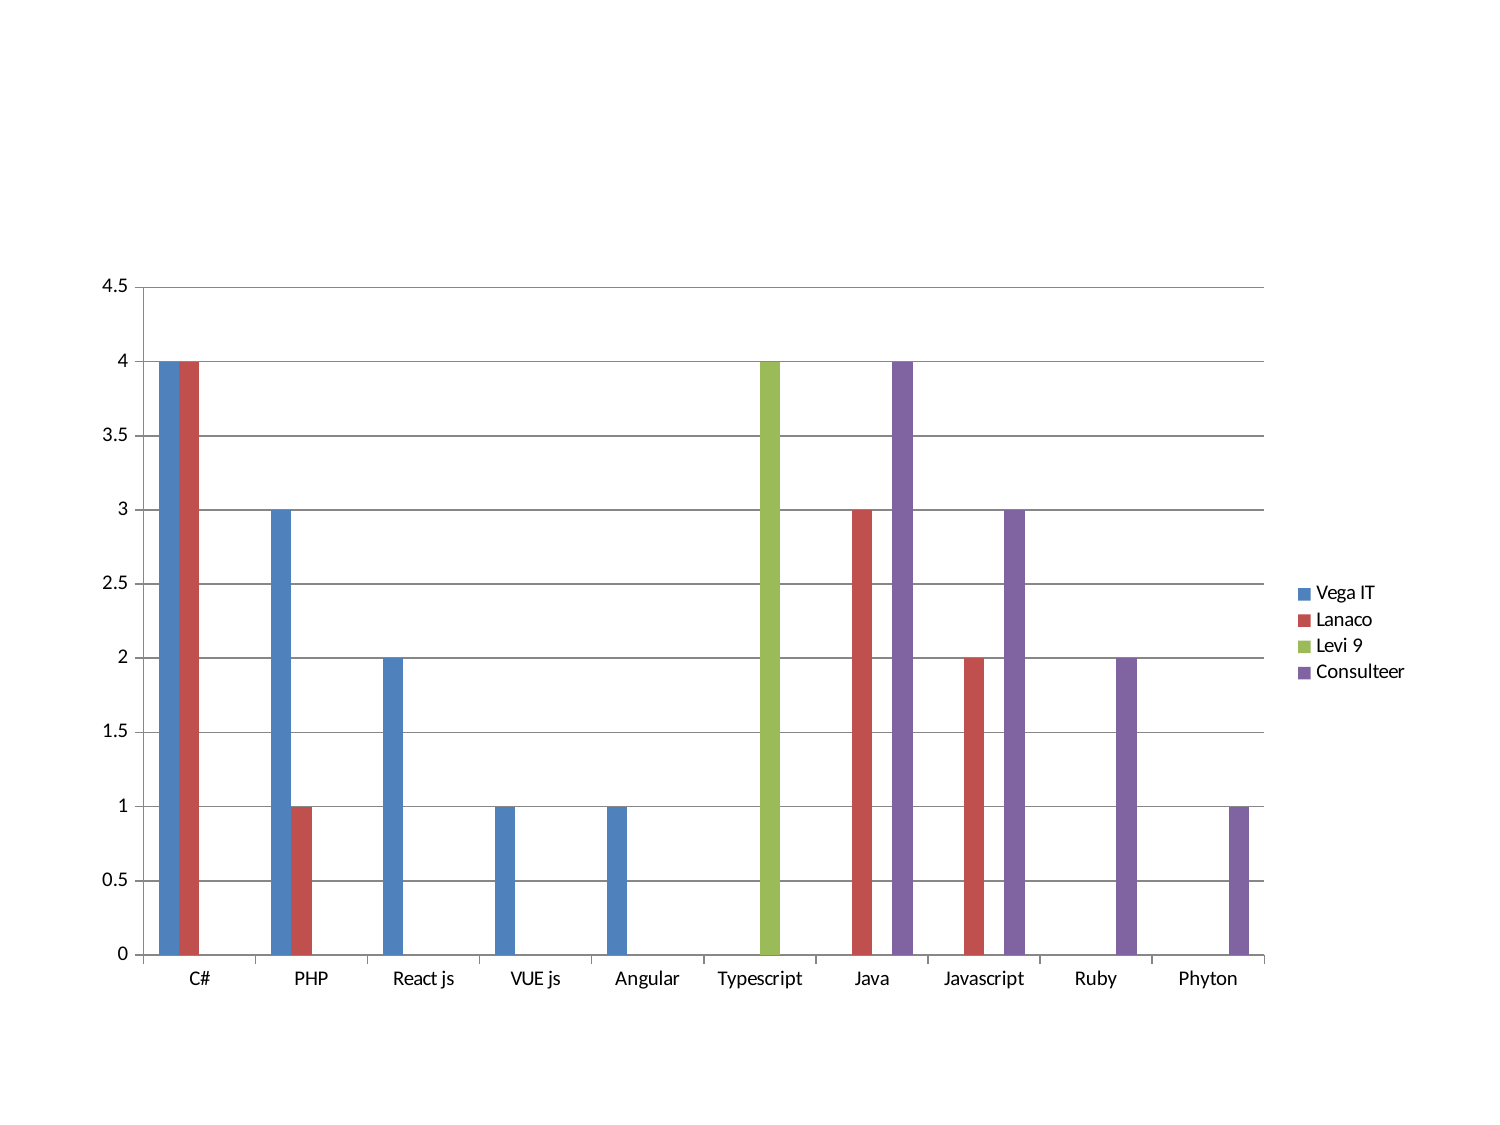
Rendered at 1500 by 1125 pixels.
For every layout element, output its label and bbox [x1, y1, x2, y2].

chart [74, 262, 1426, 1006]
